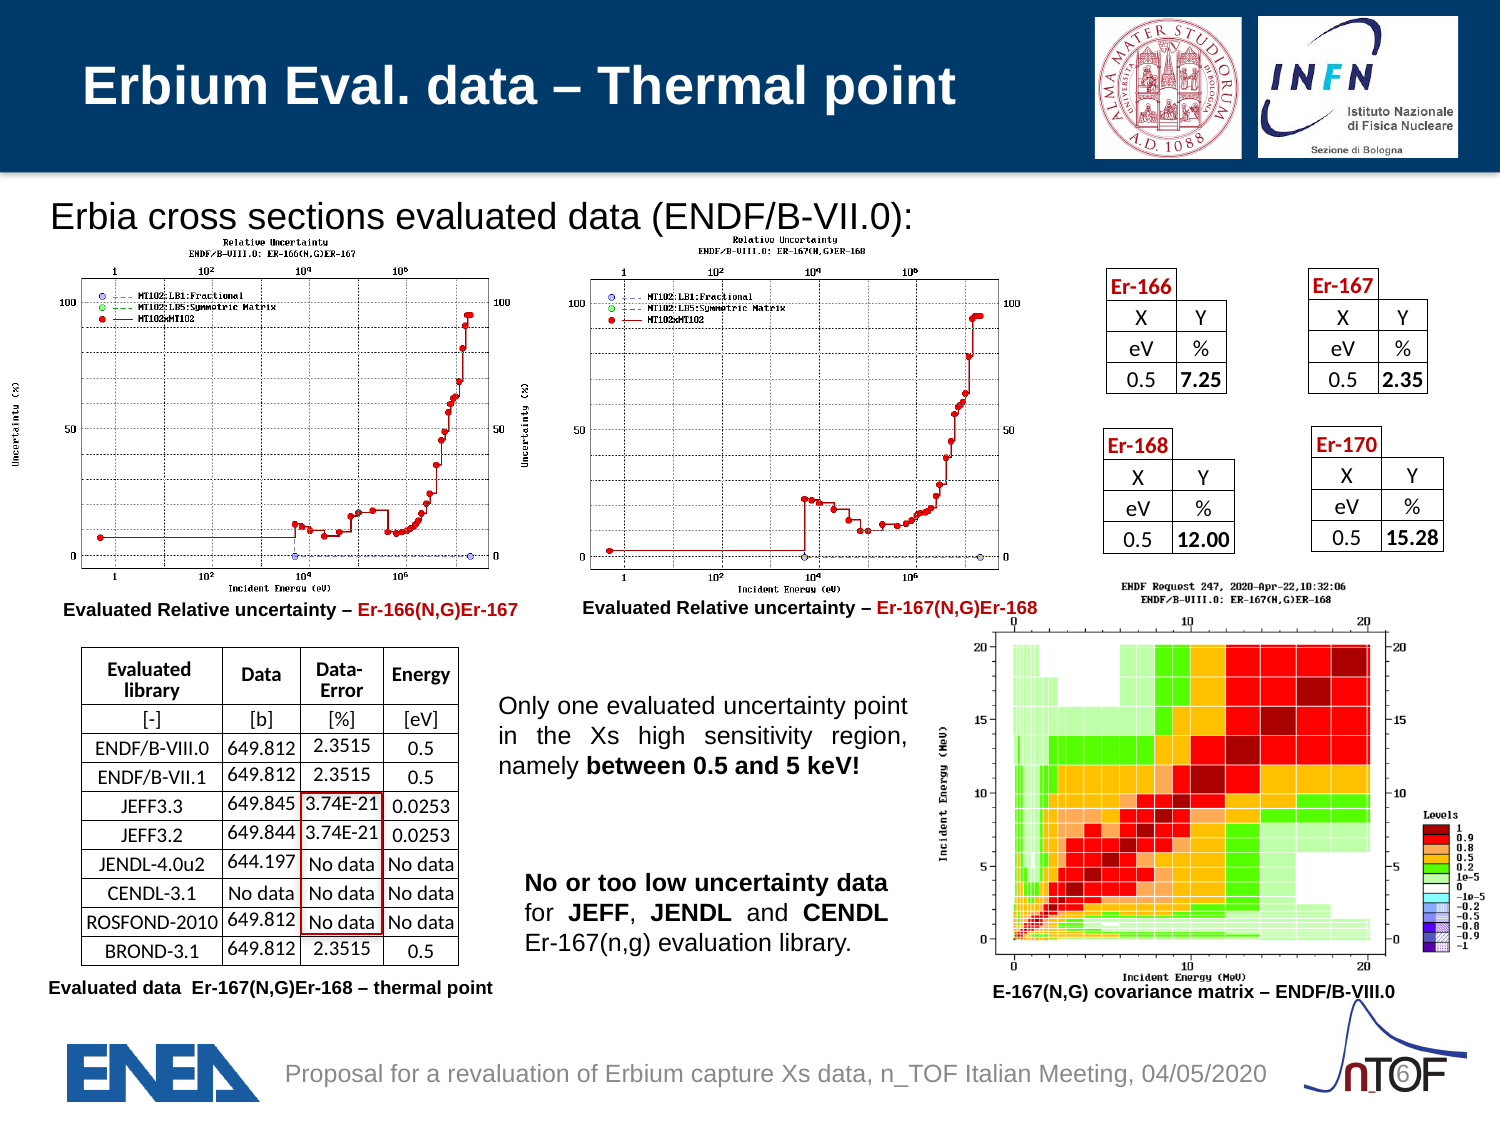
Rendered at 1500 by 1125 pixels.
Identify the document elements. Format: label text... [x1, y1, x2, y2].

text_box [300, 792, 383, 935]
table_cell ENDF/B-VIII.0 [82, 734, 222, 762]
text_box E-167(N,G) covariance matrix – ENDF/B-VIII.0 [976, 999, 1281, 1010]
table_header [1382, 427, 1443, 457]
table_cell [b] [223, 705, 300, 733]
table_cell 0.5 [384, 734, 458, 762]
table_cell Y [1382, 458, 1443, 489]
table_cell eV [1104, 491, 1172, 521]
table_cell [%] [301, 705, 383, 733]
picture [1257, 15, 1459, 159]
table_cell ROSFOND-2010 [82, 908, 222, 936]
table_cell No data [388, 879, 458, 907]
table_cell [-] [82, 705, 222, 733]
table_cell No data [387, 908, 458, 936]
table_cell eV [1309, 331, 1378, 362]
text_box Erbia cross sections evaluated data (ENDF/B-VII.0): [35, 191, 977, 233]
table_cell Y [1379, 300, 1427, 330]
table_cell X [1107, 301, 1176, 331]
title Erbium Eval. data – Thermal point [67, 49, 1089, 116]
table_cell 0.5 [384, 763, 458, 791]
table_cell 649.812 [223, 734, 300, 762]
table_cell 2.3515 [301, 942, 383, 965]
table_cell BROND-3.1 [82, 937, 222, 965]
table_cell % [1177, 332, 1226, 362]
table_cell 2.35 [1379, 363, 1427, 393]
table_cell 7.25 [1177, 363, 1226, 393]
table_cell 0.5 [1309, 363, 1378, 393]
table_header Er-167 [1309, 269, 1378, 299]
table_cell 649.812 [223, 937, 300, 965]
table_cell 2.3515 [301, 734, 383, 762]
table_cell Y [1177, 301, 1226, 331]
table_cell 0.5 [1312, 521, 1381, 551]
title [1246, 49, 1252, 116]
text_box Only one evaluated uncertainty point in the Xs high sensitivity region, namely between 0.5 and 5 keV! [483, 689, 924, 780]
table_cell 0.0253 [384, 792, 458, 820]
text_box Proposal for a revaluation of Erbium capture Xs data, n_TOF Italian Meeting, 04/05/2020 [270, 1042, 1281, 1103]
table_cell 0.5 [1107, 363, 1176, 393]
table_cell No data [223, 879, 295, 907]
table_cell JENDL-4.0u2 [82, 850, 222, 878]
table_cell 2.3515 [301, 763, 383, 791]
table_cell 0.5 [1104, 522, 1172, 553]
table_header Er-168 [1104, 429, 1172, 459]
table_header Data- Error [301, 648, 383, 704]
table_cell Y [1173, 460, 1234, 490]
table_cell eV [1312, 490, 1381, 520]
table_cell 649.812 [223, 908, 295, 936]
table_header Er-166 [1107, 269, 1176, 300]
table_header Energy [384, 648, 458, 704]
table_header Data [223, 648, 300, 704]
table_header Evaluated library [82, 648, 222, 704]
picture [1094, 16, 1242, 160]
text_box Evaluated Relative uncertainty – Er-167(N,G)Er-168 [561, 604, 932, 619]
table_cell JEFF3.2 [82, 821, 222, 849]
table_cell CENDL-3.1 [82, 879, 222, 907]
table_cell eV [1107, 332, 1176, 362]
table_cell 649.844 [223, 821, 295, 849]
picture [67, 1044, 260, 1102]
table_cell 0.0253 [388, 821, 458, 849]
table_cell ENDF/B-VII.1 [82, 763, 222, 791]
table_cell No data [388, 850, 458, 878]
table_cell X [1309, 300, 1378, 330]
table_cell 649.845 [223, 792, 299, 820]
table_cell X [1104, 460, 1172, 490]
table_header [1173, 428, 1234, 459]
table_header [1379, 268, 1428, 299]
table_cell 649.812 [223, 763, 300, 791]
table_cell JEFF3.3 [82, 792, 222, 820]
table_cell 644.197 [223, 850, 295, 878]
table_header Er-170 [1312, 427, 1381, 457]
table_cell % [1173, 491, 1234, 521]
text_box No or too low uncertainty data for JEFF, JENDL and CENDL Er-167(n,g) evaluation library. [509, 866, 904, 957]
table_cell % [1382, 490, 1443, 520]
table_cell 0.5 [384, 937, 458, 965]
text_box Evaluated Relative uncertainty – Er-166(N,G)Er-167 [47, 602, 534, 621]
table_cell [eV] [384, 705, 458, 733]
table_cell 12.00 [1173, 522, 1234, 553]
table_cell 15.28 [1382, 521, 1443, 551]
picture [8, 233, 1497, 1120]
table_cell X [1312, 458, 1381, 489]
text_box Evaluated data Er-167(N,G)Er-168 – thermal point [21, 976, 520, 999]
table_header [1177, 269, 1226, 300]
table_cell % [1379, 331, 1427, 362]
